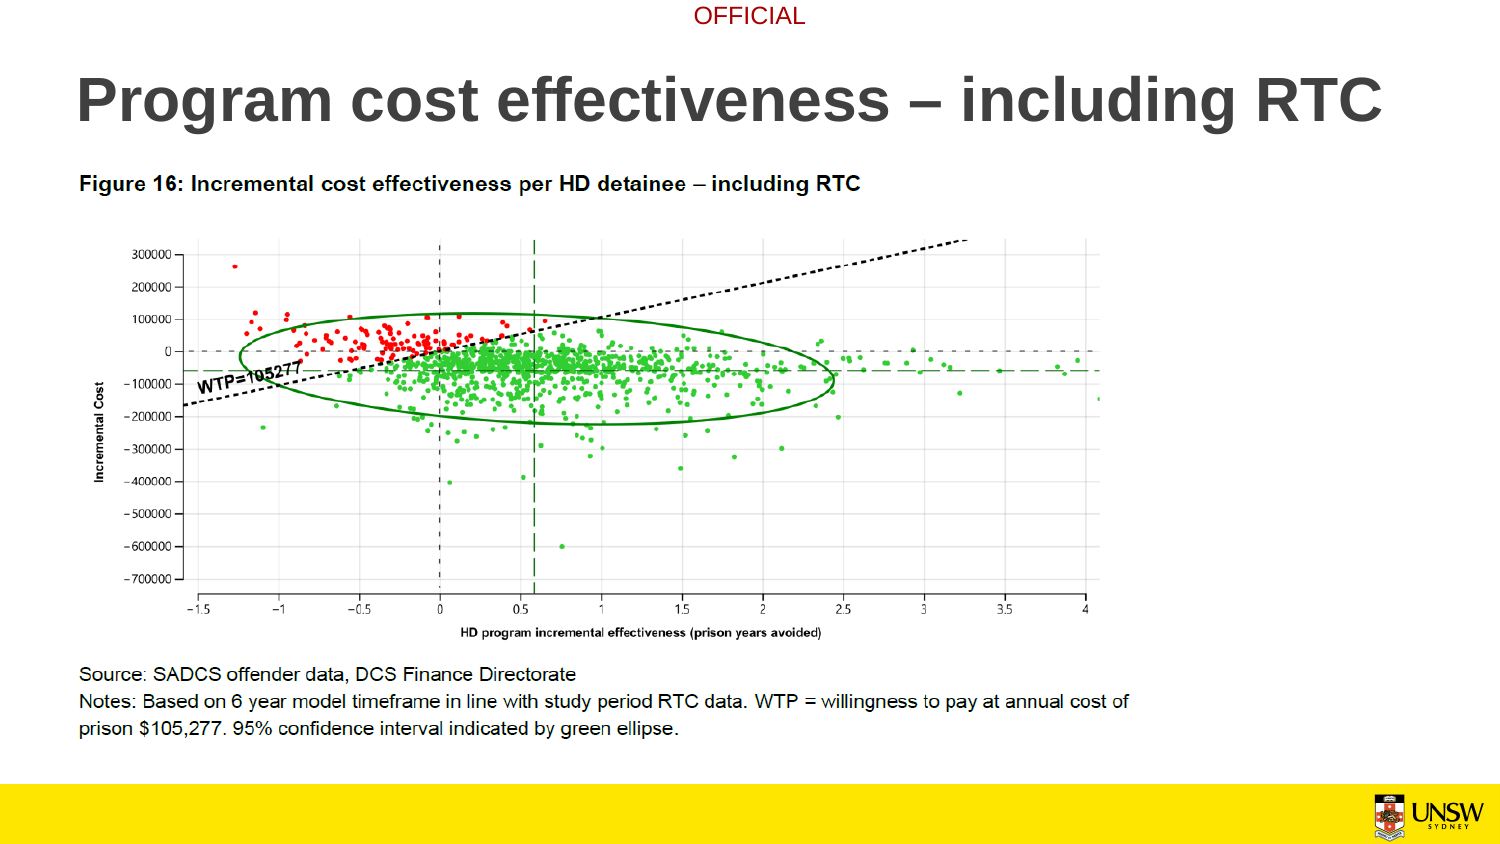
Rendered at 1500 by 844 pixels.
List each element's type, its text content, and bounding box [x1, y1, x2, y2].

picture [0, 784, 1500, 844]
title Program cost effectiveness – including RTC [76, 59, 1427, 136]
picture [64, 157, 1141, 753]
